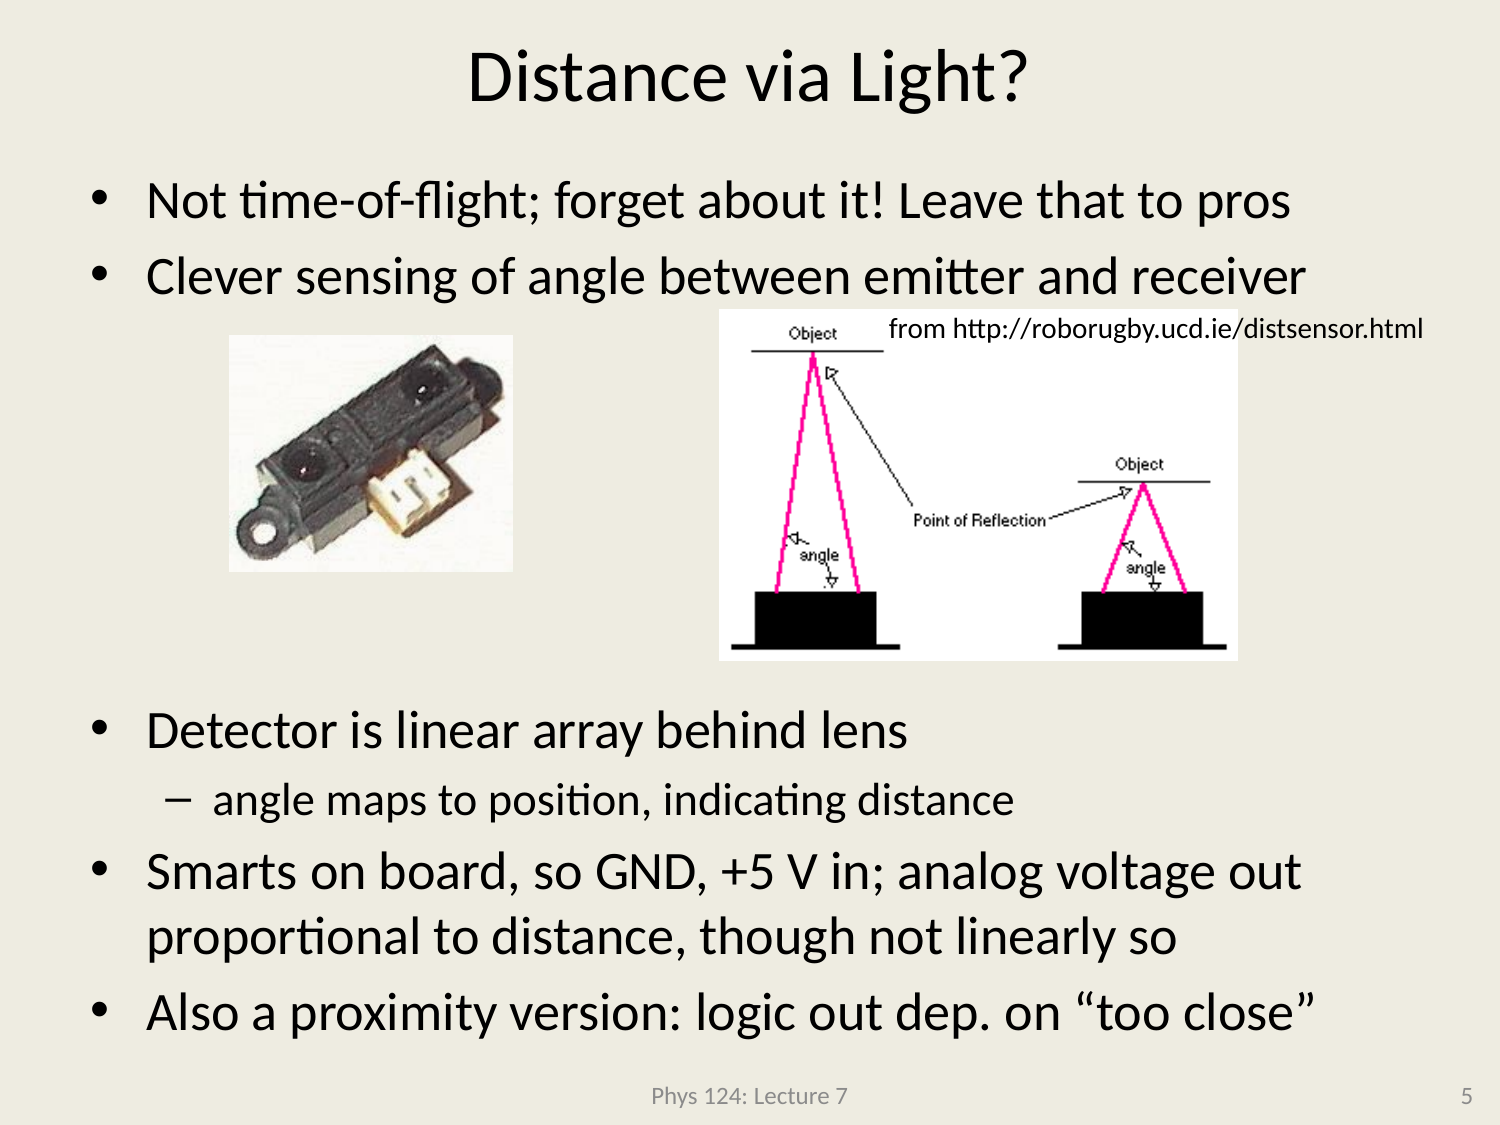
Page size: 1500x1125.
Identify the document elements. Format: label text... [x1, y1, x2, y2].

picture [719, 309, 1238, 661]
footer Phys 124: Lecture 7 [512, 1064, 988, 1125]
slide_number 5 [1138, 1064, 1489, 1125]
picture [229, 335, 513, 572]
text_box from http://roborugby.ucd.ie/distsensor.html [873, 301, 1439, 352]
title Distance via Light? [75, 11, 1425, 131]
list Not time-of-flight; forget about it! Leave that to pros Clever sensing of angle between emitter and receiver Detector is linear array behind lens angle maps to position, indicating distance Smarts on board, so GND, +5 V in; analog voltage out proportional to distance, though not linearly so Also a proximity version: logic out dep. on “too close” [75, 156, 1425, 1065]
